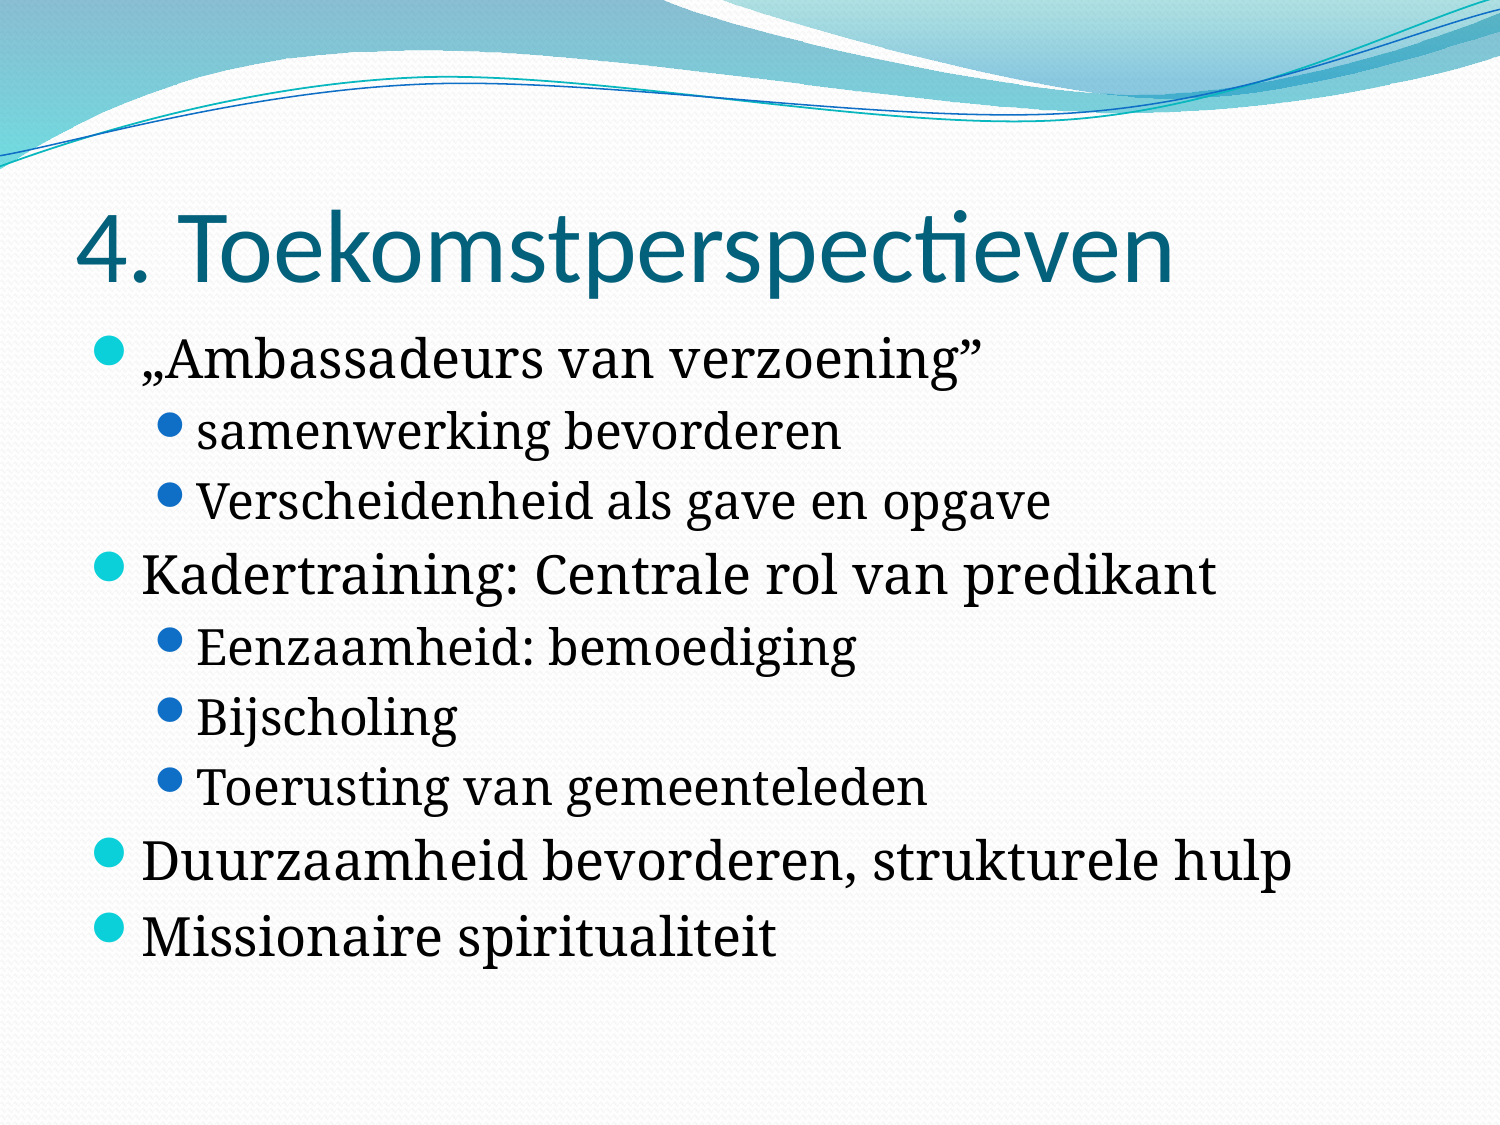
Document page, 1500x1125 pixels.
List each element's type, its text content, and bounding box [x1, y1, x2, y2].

list „Ambassadeurs van verzoening” samenwerking bevorderen Verscheidenheid als gave en opgave Kadertraining: Centrale rol van predikant Eenzaamheid: bemoediging Bijscholing Toerusting van gemeenteleden Duurzaamheid bevorderen, strukturele hulp Missionaire spiritualiteit [75, 317, 1425, 1038]
title 4. Toekomstperspectieven [75, 115, 1425, 303]
